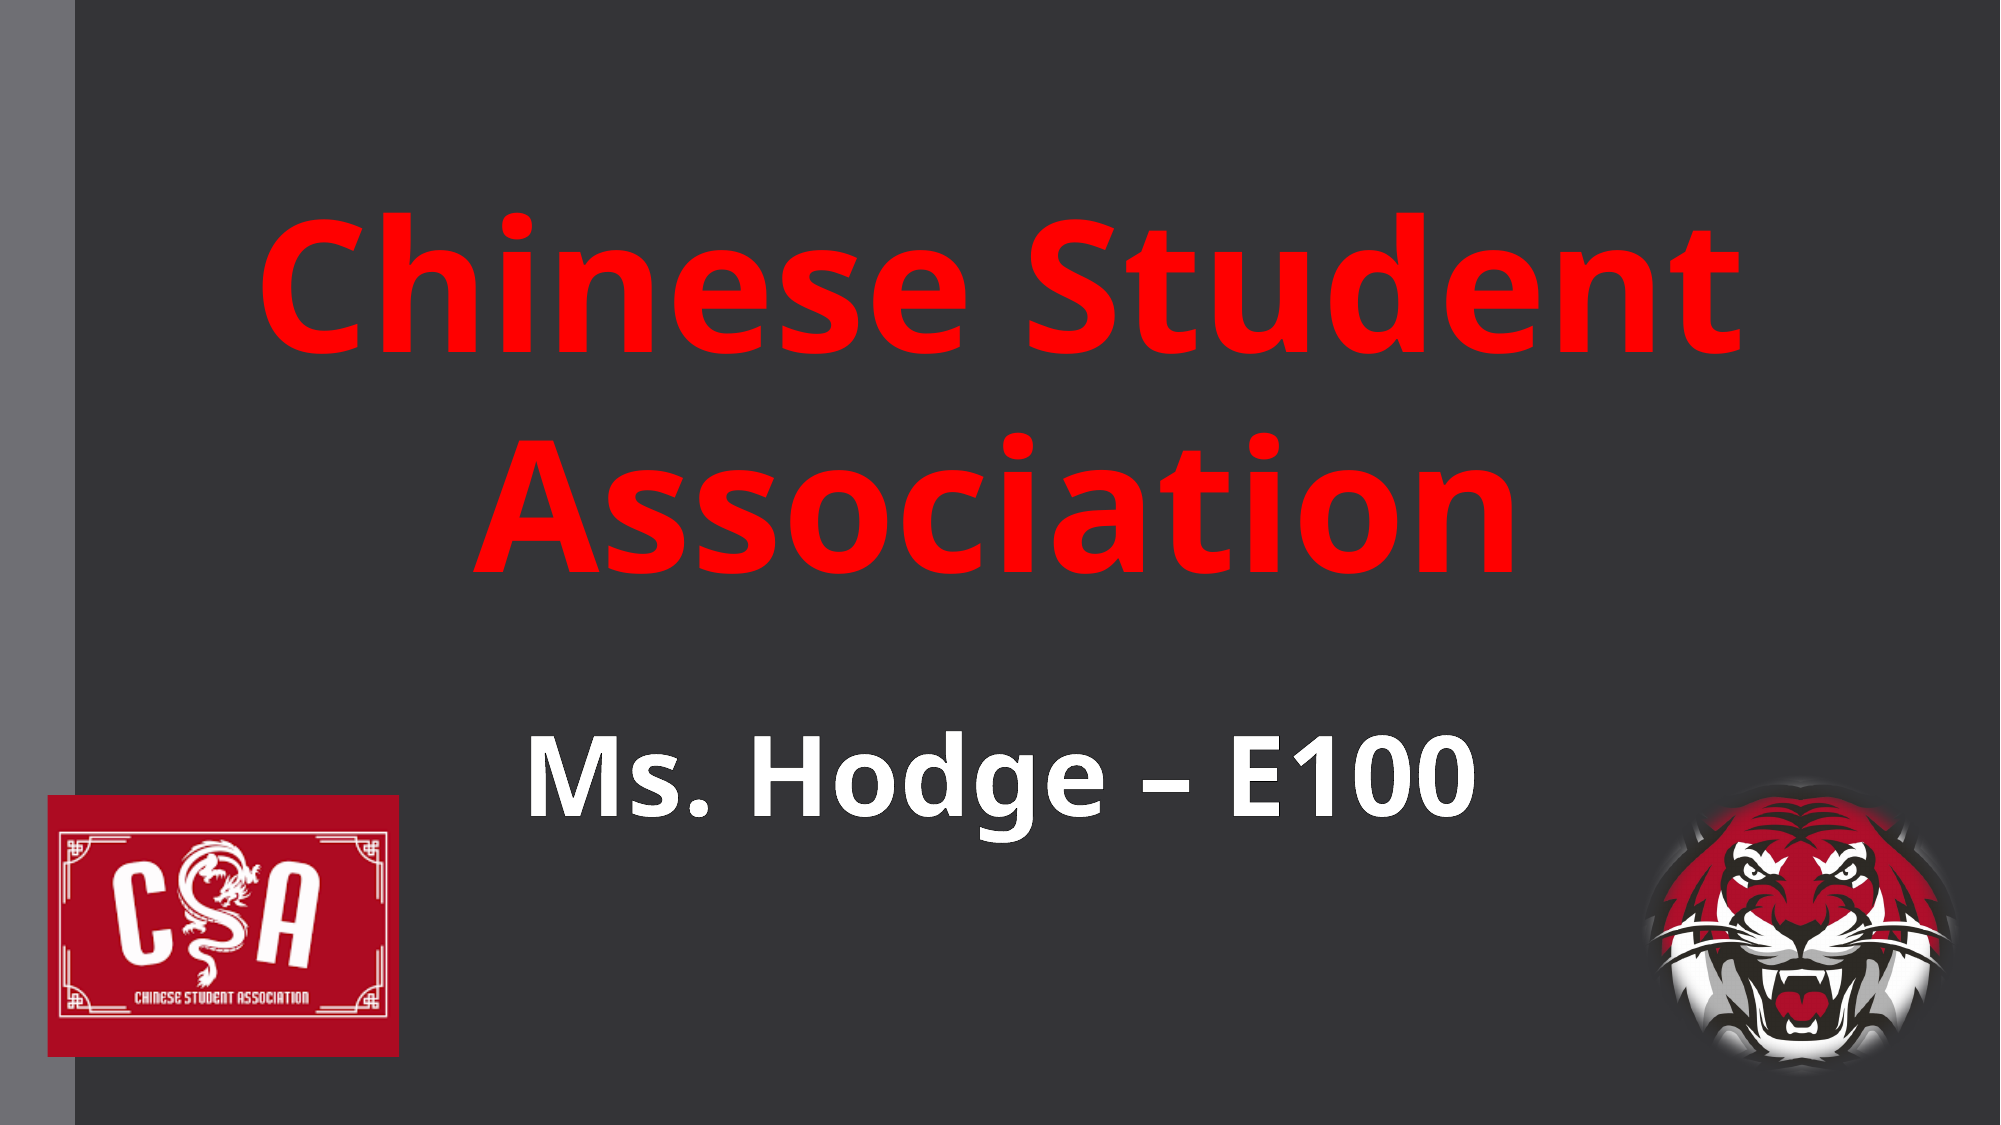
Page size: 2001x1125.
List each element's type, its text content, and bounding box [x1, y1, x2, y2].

picture [1637, 771, 1964, 1081]
text_box Chinese Student Association [131, 161, 1869, 752]
text_box Ms. Hodge – E100 [505, 696, 1495, 847]
picture [47, 795, 400, 1057]
